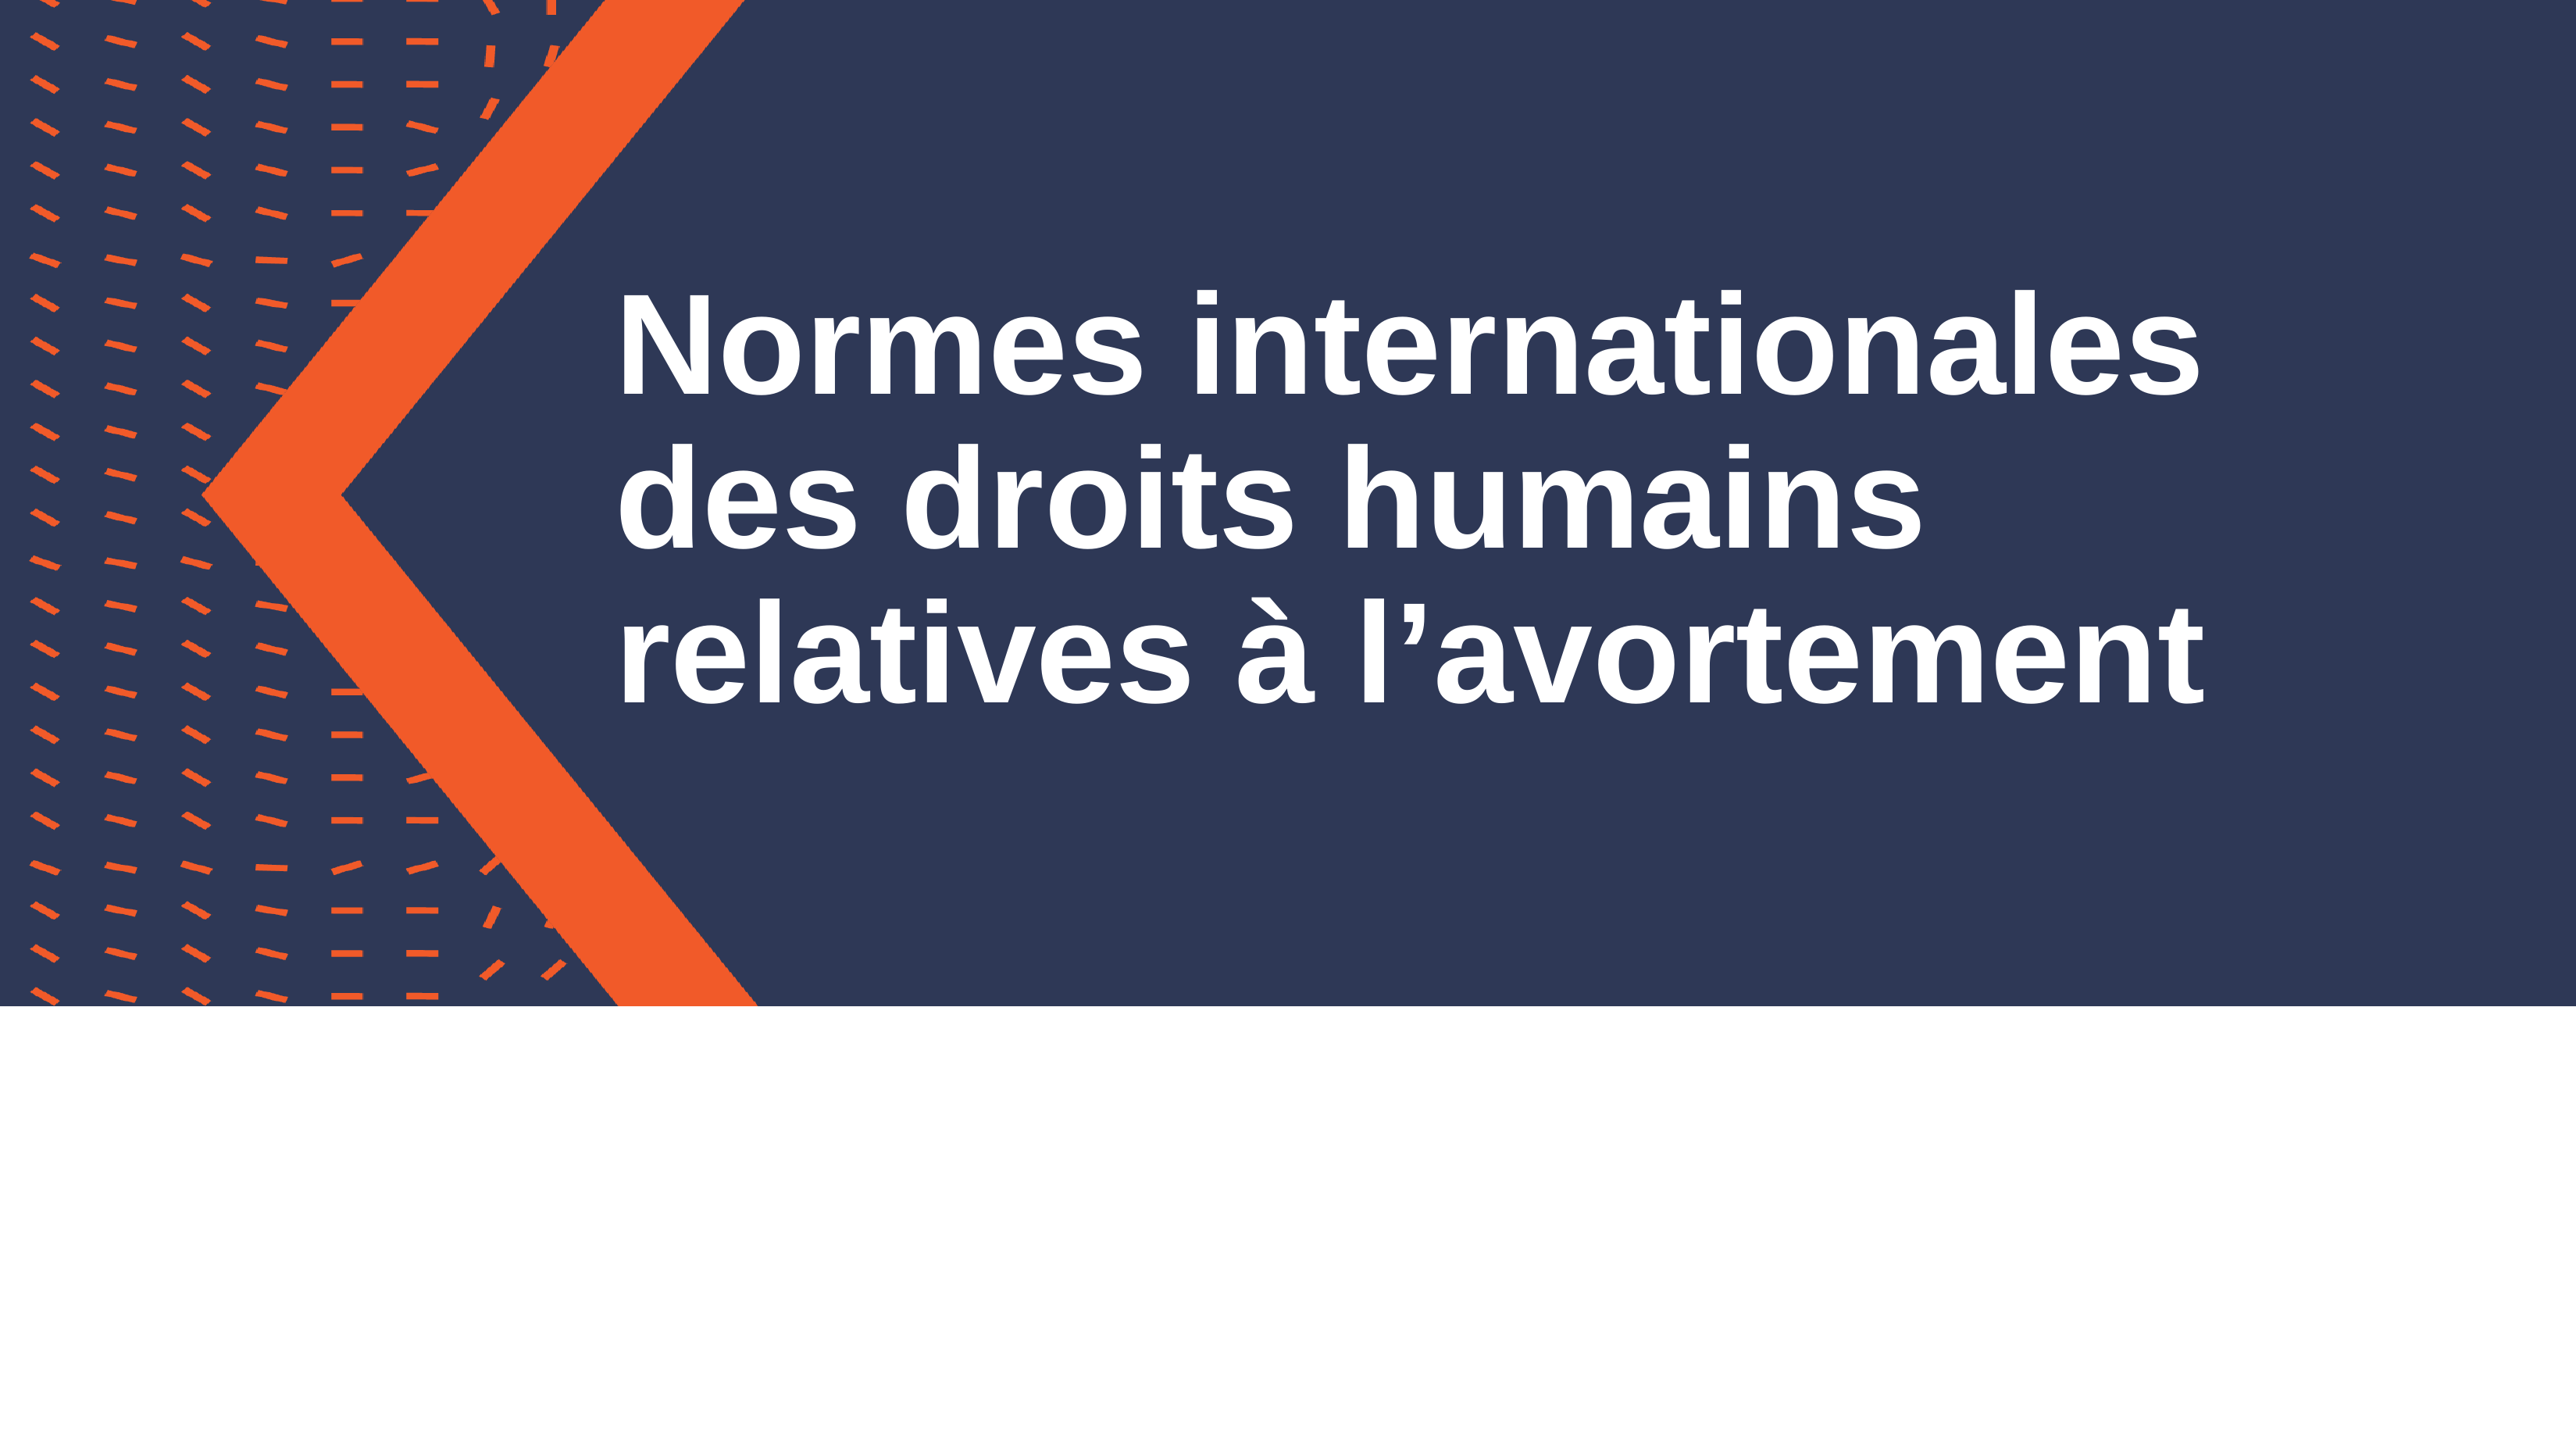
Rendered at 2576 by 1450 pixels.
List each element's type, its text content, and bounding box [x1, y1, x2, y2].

picture [0, 0, 2576, 1006]
title Normes internationales des droits humains relatives à l’avortement [603, 0, 2420, 1005]
